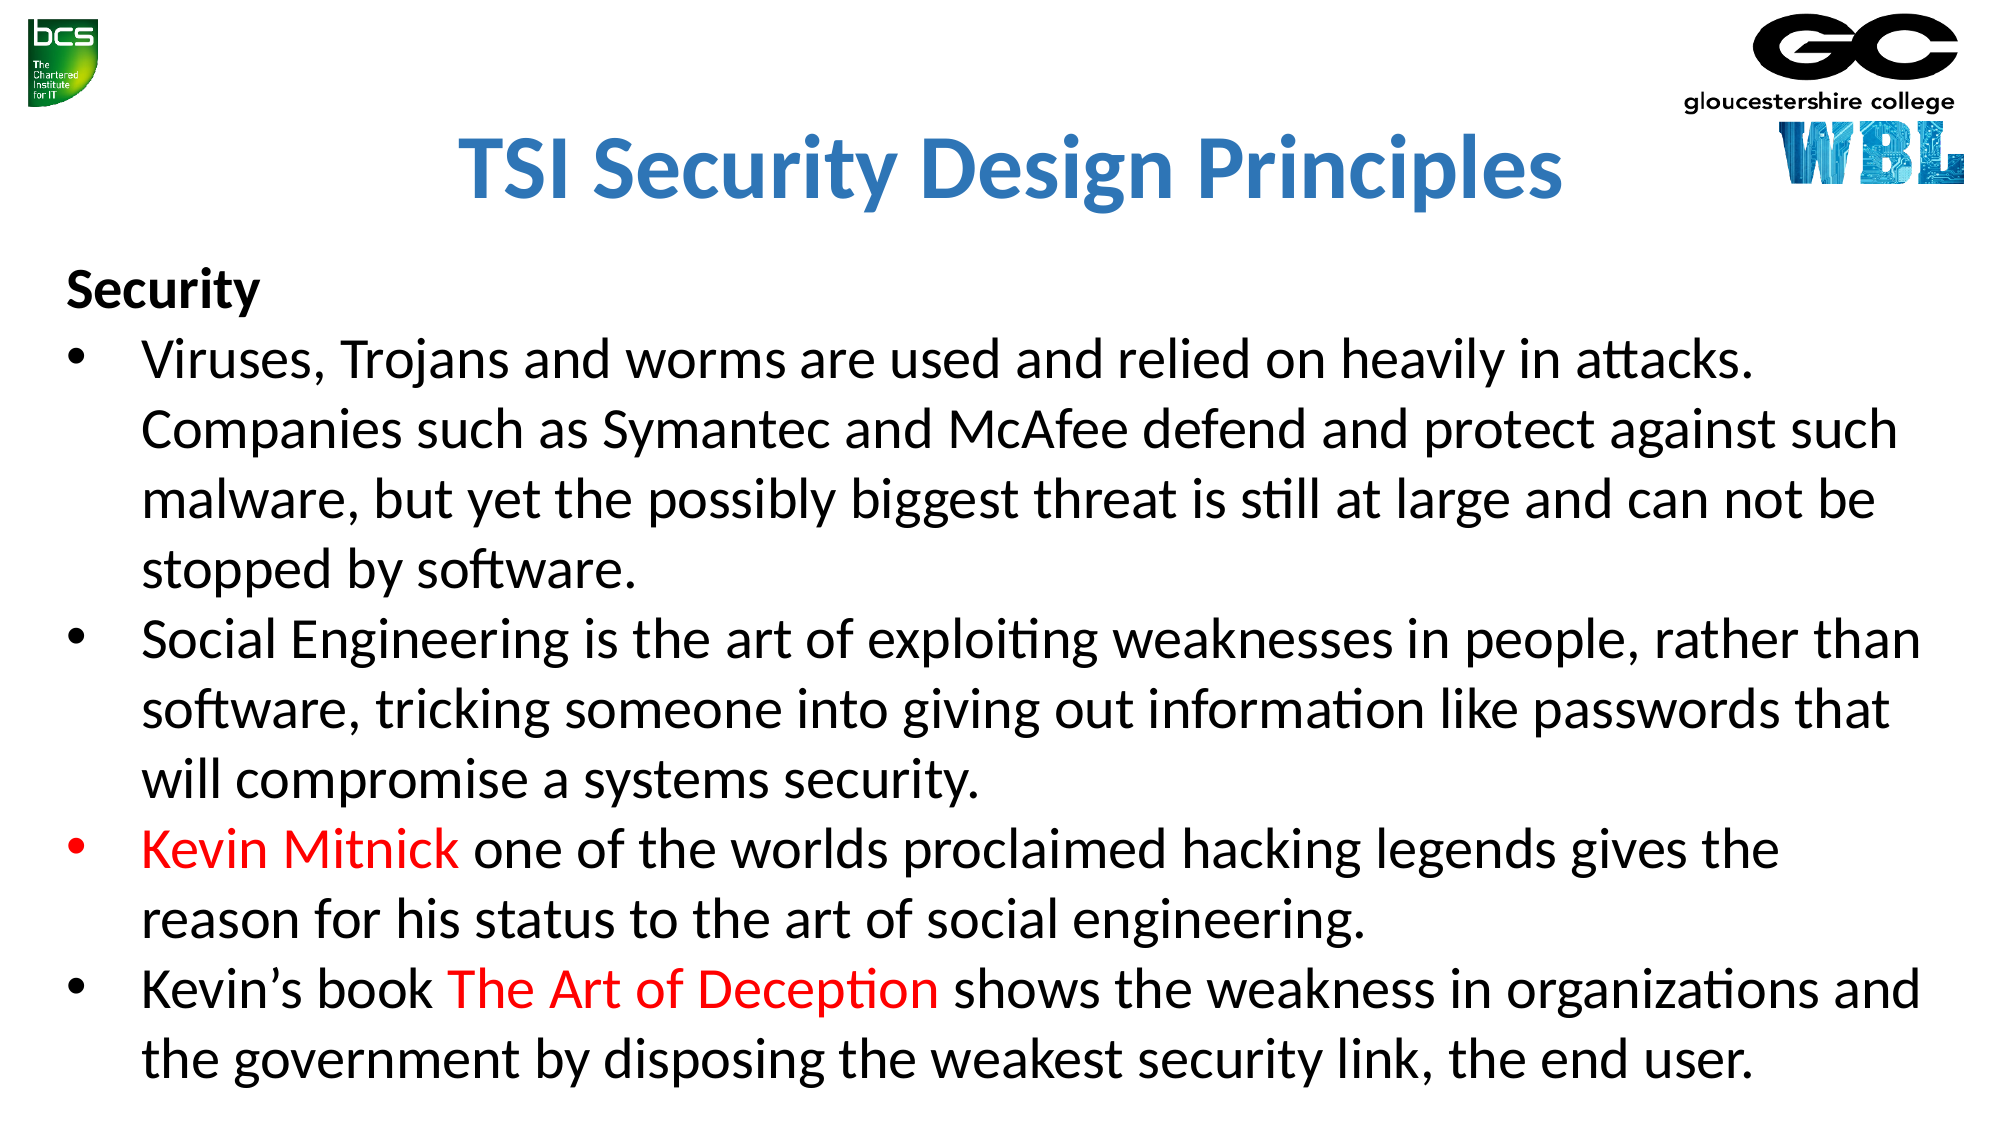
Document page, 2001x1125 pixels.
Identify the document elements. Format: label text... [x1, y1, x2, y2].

text_box Security Viruses, Trojans and worms are used and relied on heavily in attacks. Companies such as Symantec and McAfee defend and protect against such malware, but yet the possibly biggest threat is still at large and can not be stopped by software. Social Engineering is the art of exploiting weaknesses in people, rather than software, tricking someone into giving out information like passwords that will compromise a systems security. Kevin Mitnick one of the worlds proclaimed hacking legends gives the reason for his status to the art of social engineering. Kevin’s book The Art of Deception shows the weakness in organizations and the government by disposing the weakest security link, the end user. [51, 242, 1953, 1053]
picture [1953, 163, 1959, 172]
picture [1674, 5, 1964, 155]
text_box TSI Security Design Principles [51, 59, 1953, 242]
picture [28, 19, 98, 107]
